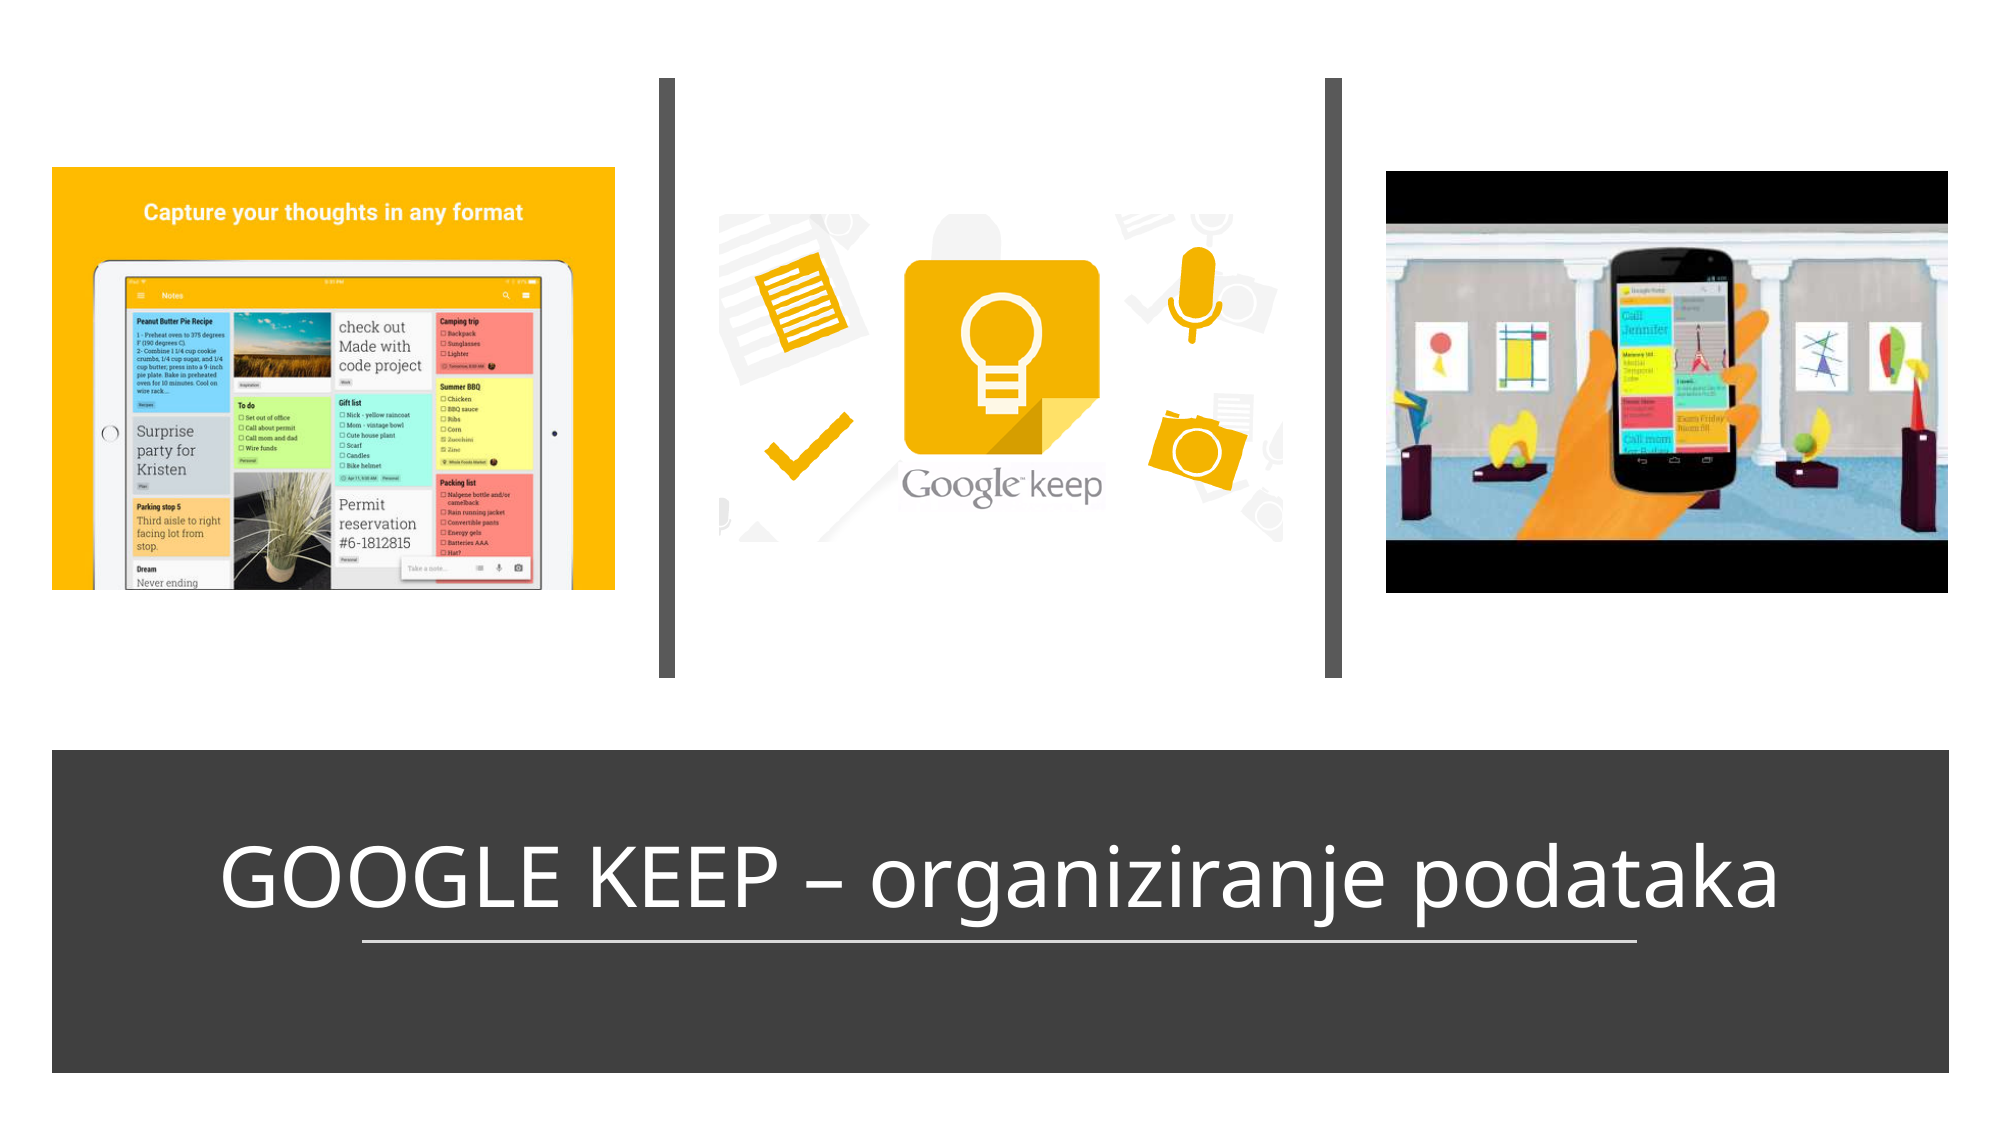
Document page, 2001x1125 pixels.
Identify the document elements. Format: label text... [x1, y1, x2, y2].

picture [1386, 171, 1948, 593]
title GOOGLE KEEP – organiziranje podataka [86, 780, 1914, 933]
text_box [61, 759, 1939, 1064]
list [52, 167, 615, 590]
picture [719, 214, 1283, 542]
